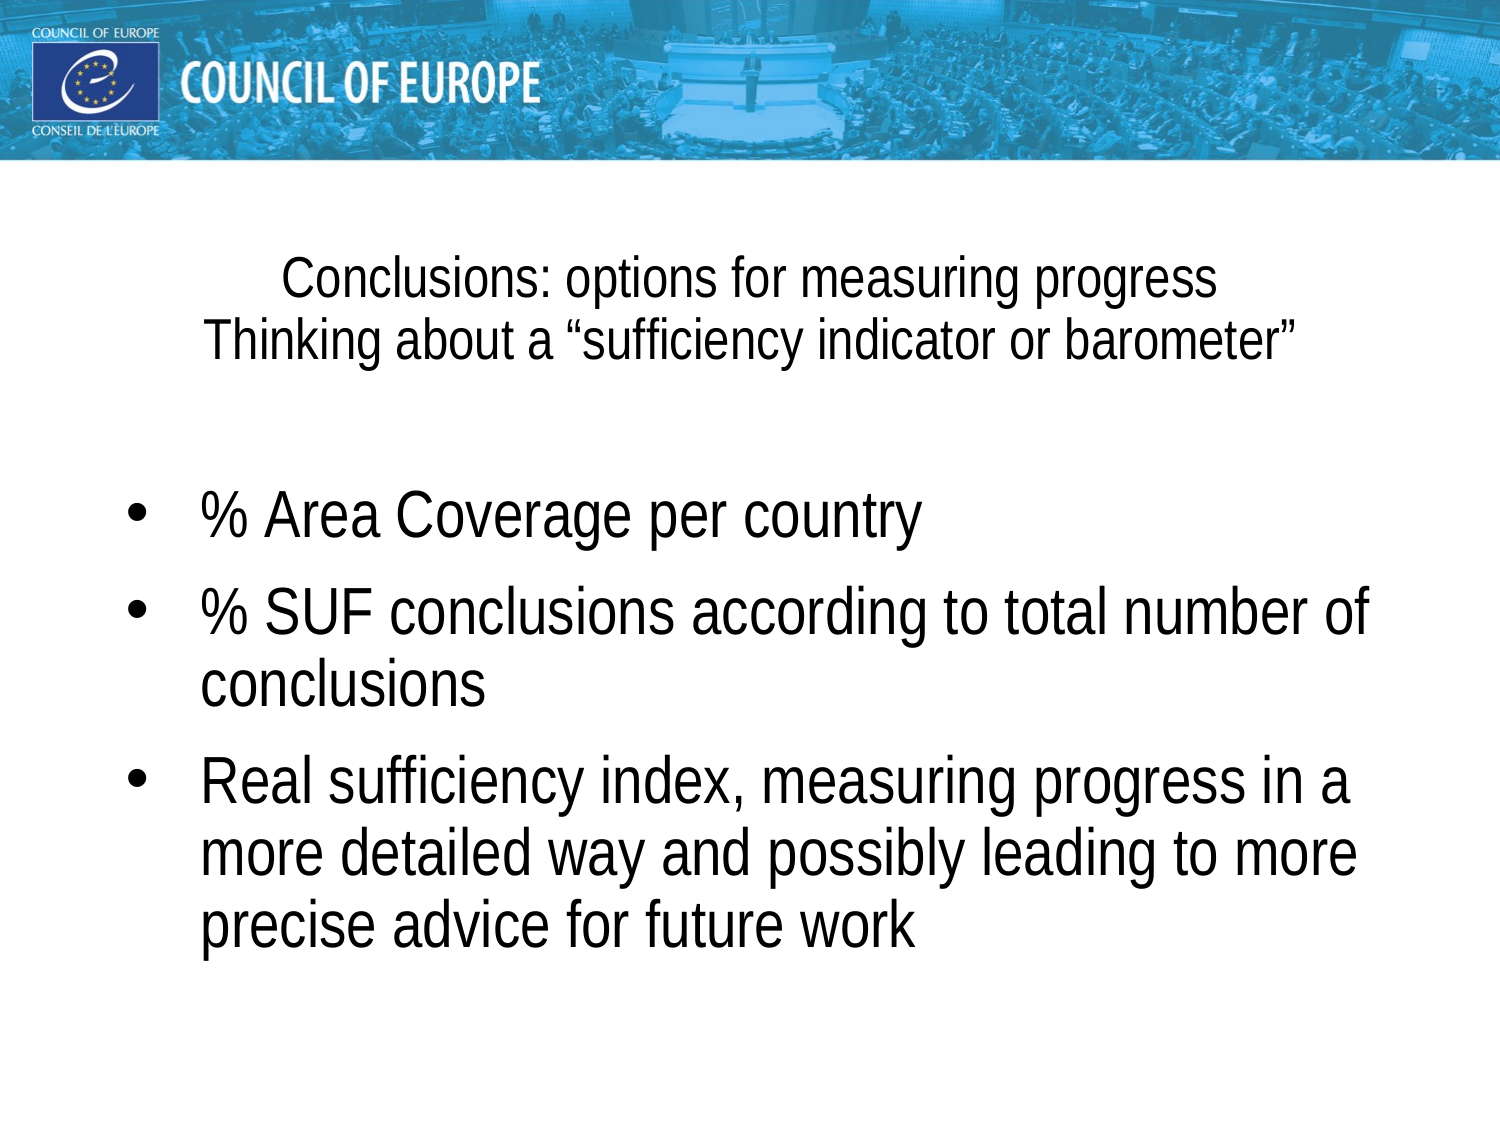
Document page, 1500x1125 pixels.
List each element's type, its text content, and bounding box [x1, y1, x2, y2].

text_box % Area Coverage per country % SUF conclusions according to total number of conclusions Real sufficiency index, measuring progress in a more detailed way and possibly leading to more precise advice for future work [110, 432, 1425, 1009]
picture [0, 0, 1500, 1125]
text_box Conclusions: options for measuring progress Thinking about a “sufficiency indicator or barometer” [35, 238, 1465, 381]
